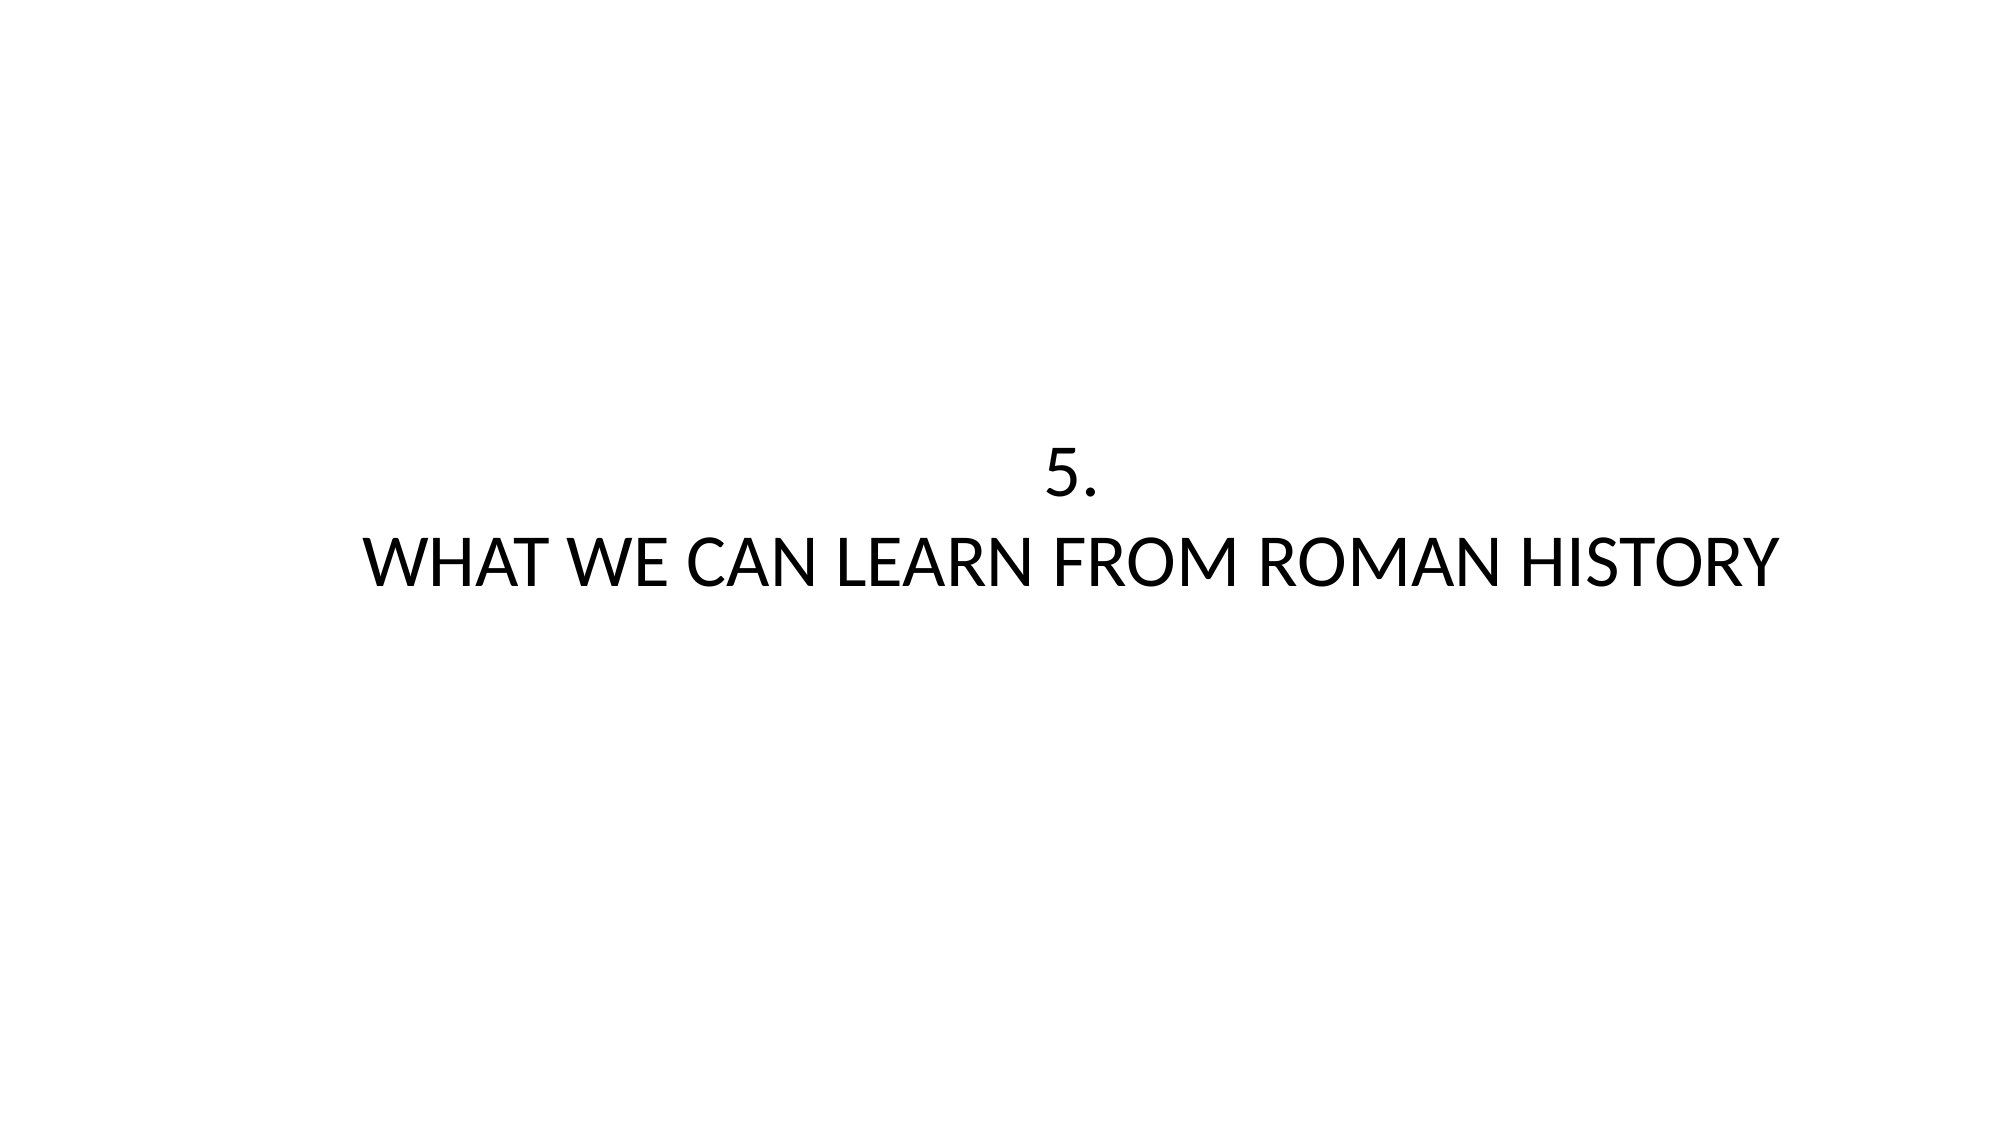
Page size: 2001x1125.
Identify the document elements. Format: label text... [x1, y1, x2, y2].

text_box 5. WHAT WE CAN LEARN FROM ROMAN HISTORY [347, 414, 1796, 610]
